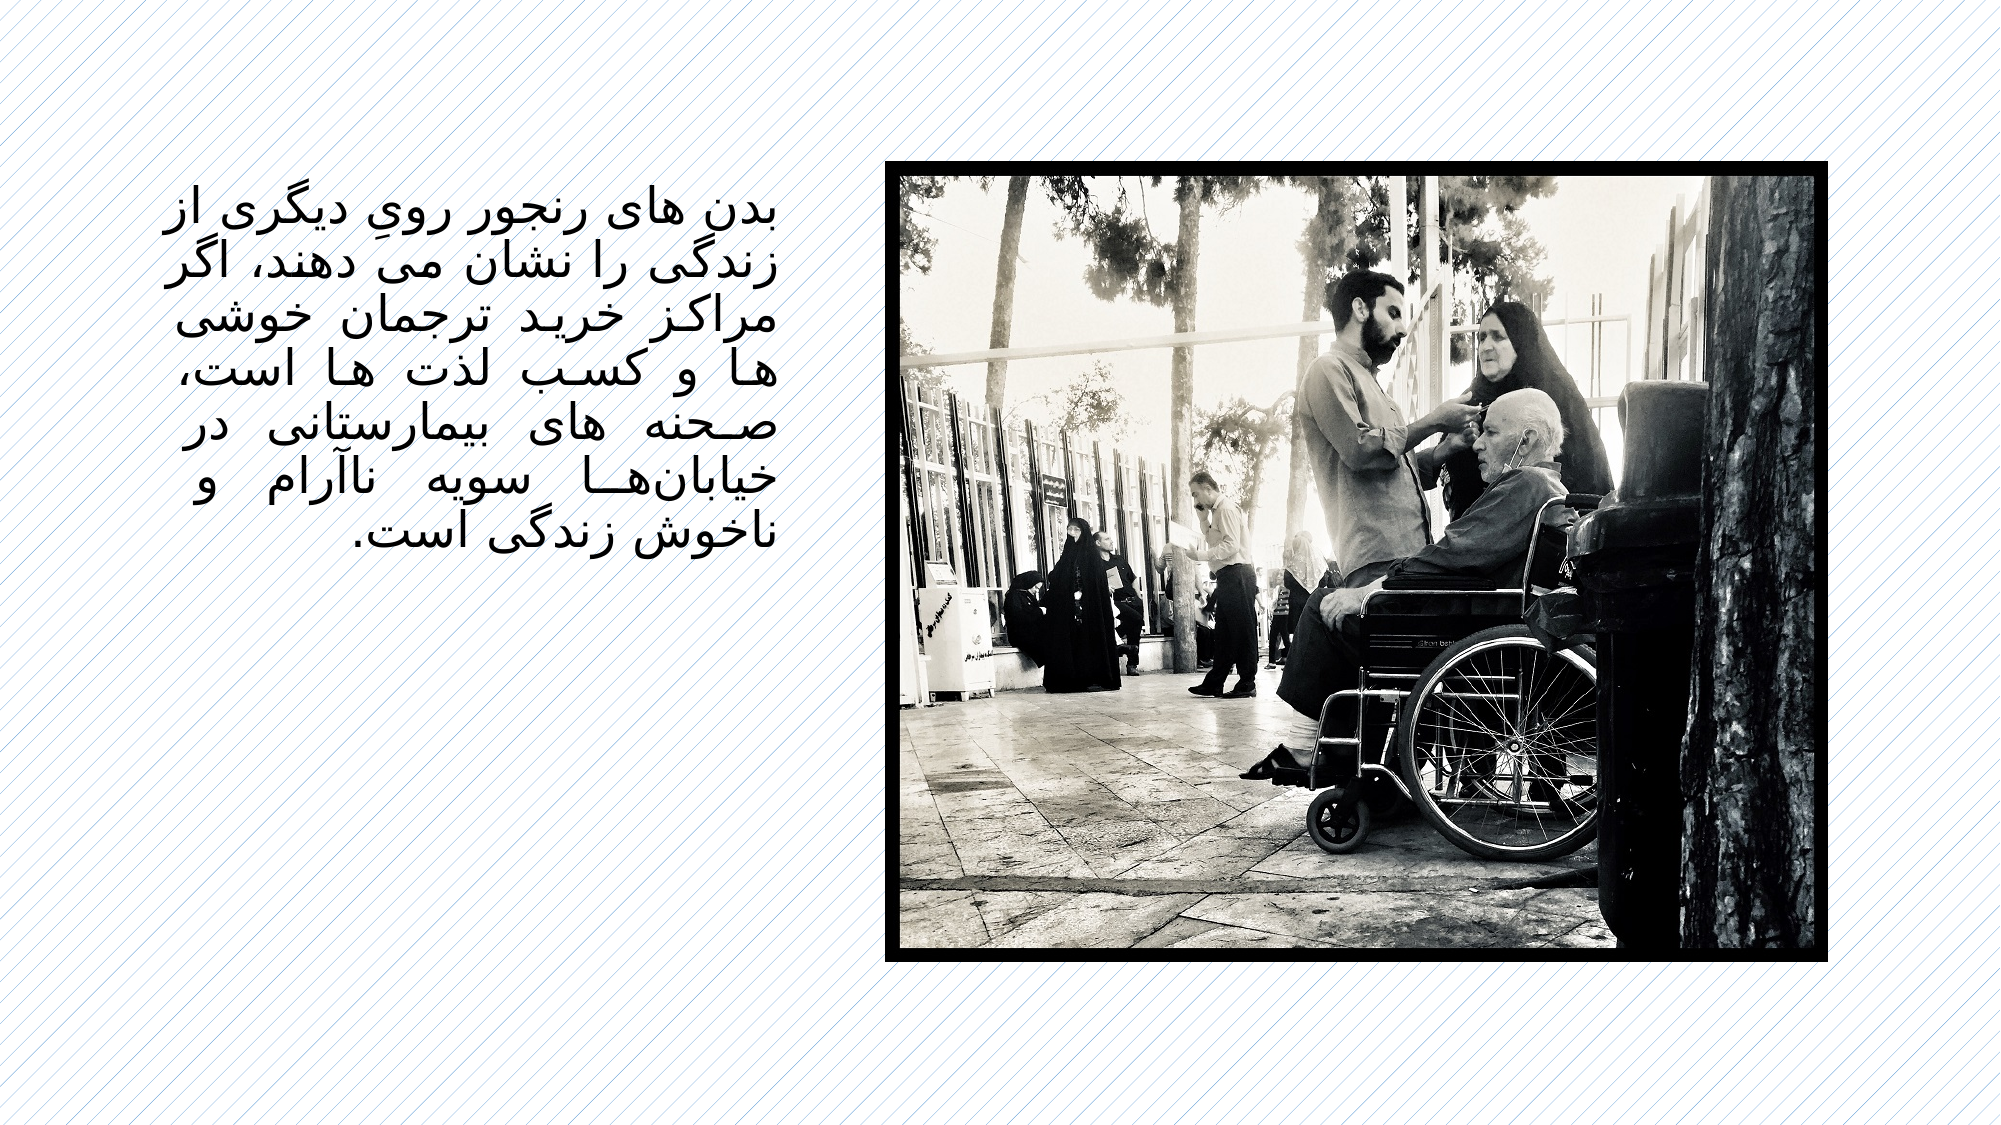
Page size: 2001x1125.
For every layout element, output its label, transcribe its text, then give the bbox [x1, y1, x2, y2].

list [885, 161, 1828, 962]
list بدن های رنجور رویِ دیگری از زندگی را نشان می دهند، اگر مراکز خرید ترجمان خوشی ها و کسب لذت ها است، صحنه های بیمارستانی در خیابان‌ها سویه ناآرام و ناخوش زندگی است. [149, 172, 795, 962]
